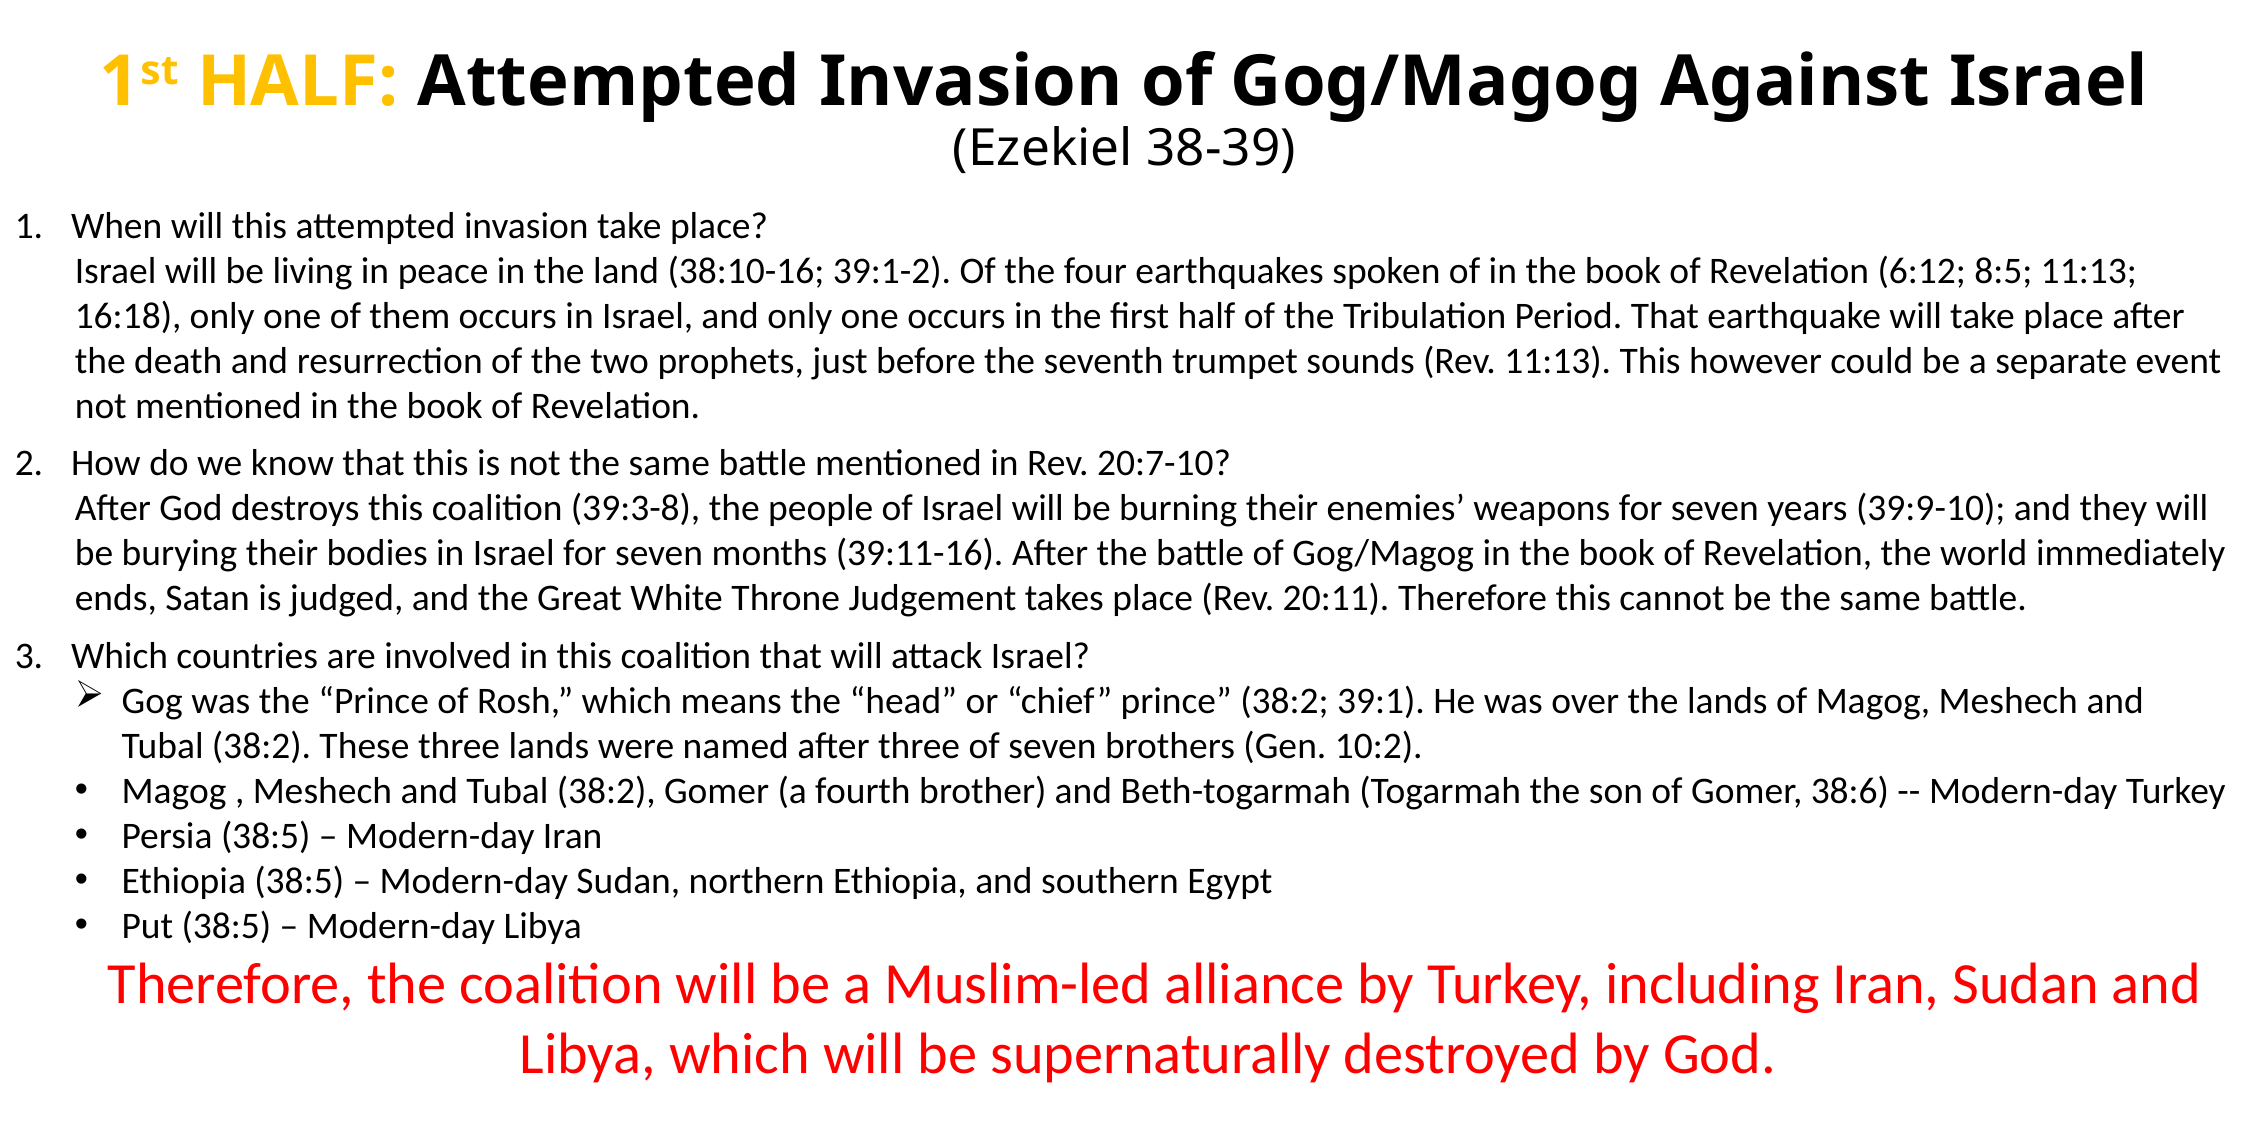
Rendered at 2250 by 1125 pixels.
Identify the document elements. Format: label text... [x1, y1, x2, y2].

title 1st HALF: Attempted Invasion of Gog/Magog Against Israel (Ezekiel 38-39) [67, 1, 2183, 193]
text_box When will this attempted invasion take place? Israel will be living in peace in the land (38:10-16; 39:1-2). Of the four earthquakes spoken of in the book of Revelation (6:12; 8:5; 11:13; 16:18), only one of them occurs in Israel, and only one occurs in the first half of the Tribulation Period. That earthquake will take place after the death and resurrection of the two prophets, just before the seventh trumpet sounds (Rev. 11:13). This however could be a separate event not mentioned in the book of Revelation. How do we know that this is not the same battle mentioned in Rev. 20:7-10? After God destroys this coalition (39:3-8), the people of Israel will be burning their enemies’ weapons for seven years (39:9-10); and they will be burying their bodies in Israel for seven months (39:11-16). After the battle of Gog/Magog in the book of Revelation, the world immediately ends, Satan is judged, and the Great White Throne Judgement takes place (Rev. 20:11). Therefore this cannot be the same battle. Which countries are involved in this coalition that will attack Israel? Gog was the “Prince of Rosh,” which means the “head” or “chief” prince” (38:2; 39:1). He was over the lands of Magog, Meshech and Tubal (38:2). These three lands were named after three of seven brothers (Gen. 10:2). Magog , Meshech and Tubal (38:2), Gomer (a fourth brother) and Beth-togarmah (Togarmah the son of Gomer, 38:6) -- Modern-day Turkey Persia (38:5) – Modern-day Iran Ethiopia (38:5) – Modern-day Sudan, northern Ethiopia, and southern Egypt Put (38:5) – Modern-day Libya Therefore, the coalition will be a Muslim-led alliance by Turkey, including Iran, Sudan and Libya, which will be supernaturally destroyed by God. [0, 193, 2250, 1093]
